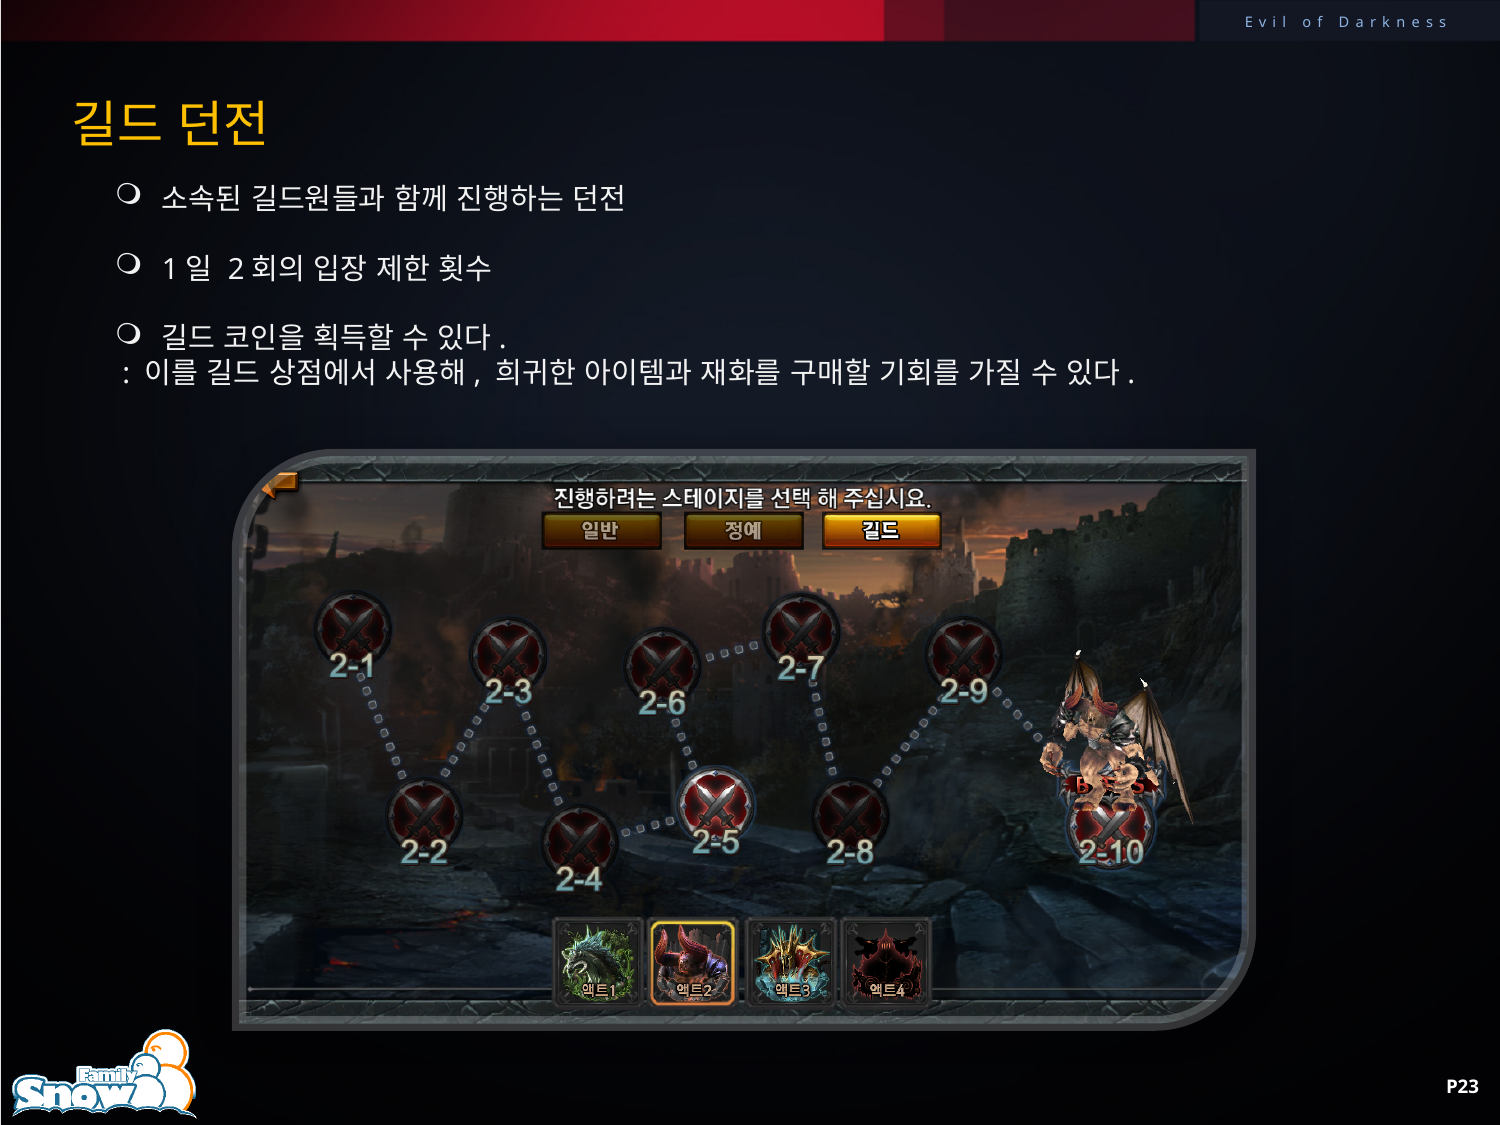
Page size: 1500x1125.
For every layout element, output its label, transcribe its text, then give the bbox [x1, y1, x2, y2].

text_box 길드 던전 [56, 85, 284, 160]
picture [0, 0, 1500, 1125]
text_box 소속된 길드원들과 함께 진행하는 던전 1일 2회의 입장 제한 횟수 길드 코인을 획득할 수 있다. : 이를 길드 상점에서 사용해, 희귀한 아이템과 재화를 구매할 기회를 가질 수 있다. [100, 172, 1388, 398]
